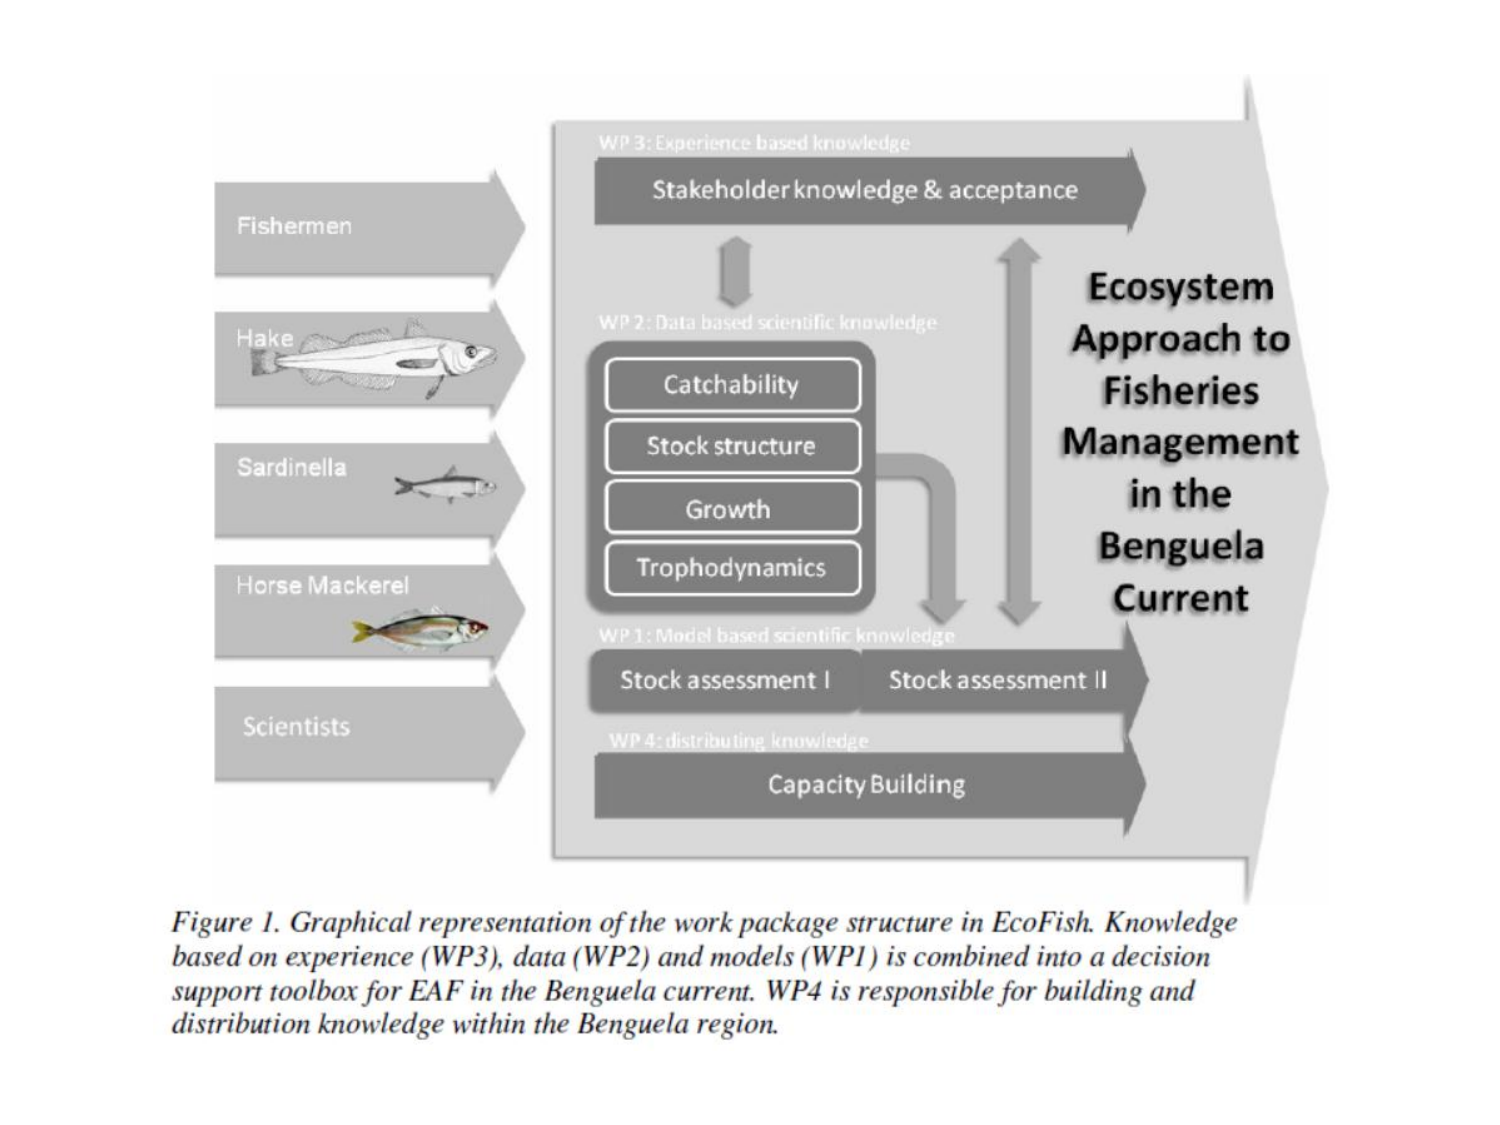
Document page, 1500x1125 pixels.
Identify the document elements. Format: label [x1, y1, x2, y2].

picture [153, 74, 1347, 1052]
